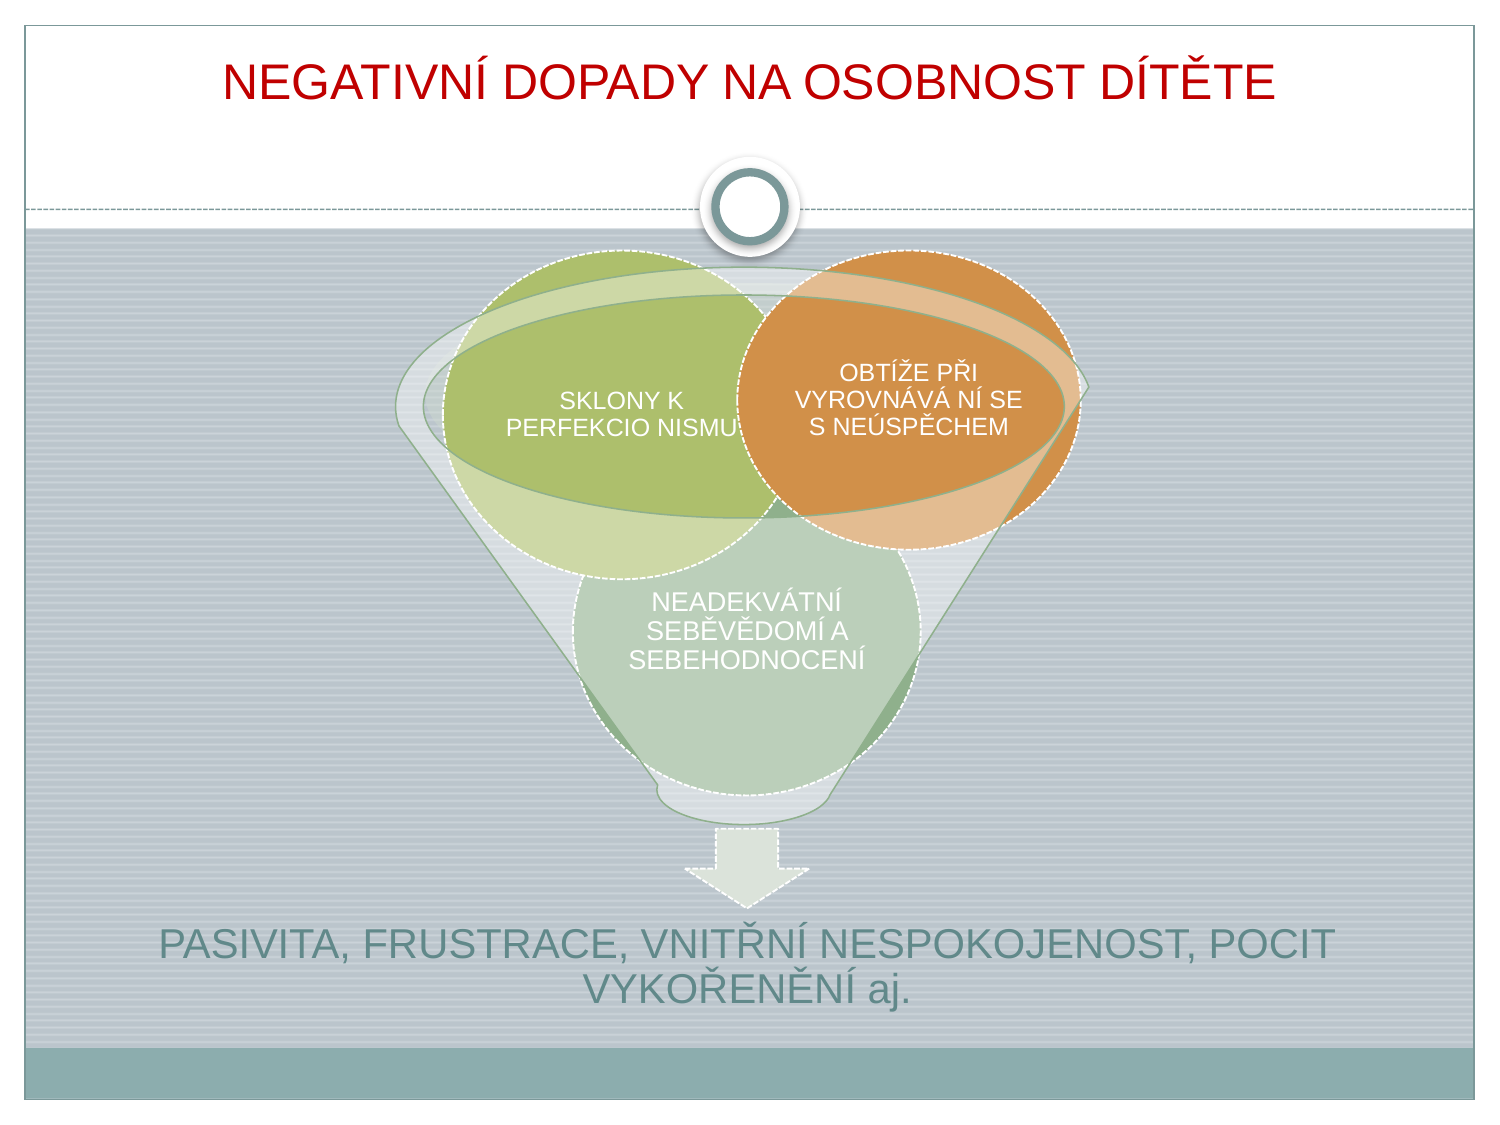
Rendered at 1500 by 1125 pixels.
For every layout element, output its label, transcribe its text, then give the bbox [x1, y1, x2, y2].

text_box NEGATIVNÍ DOPADY NA OSOBNOST DÍTĚTE [41, 42, 1459, 118]
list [49, 250, 1445, 1047]
